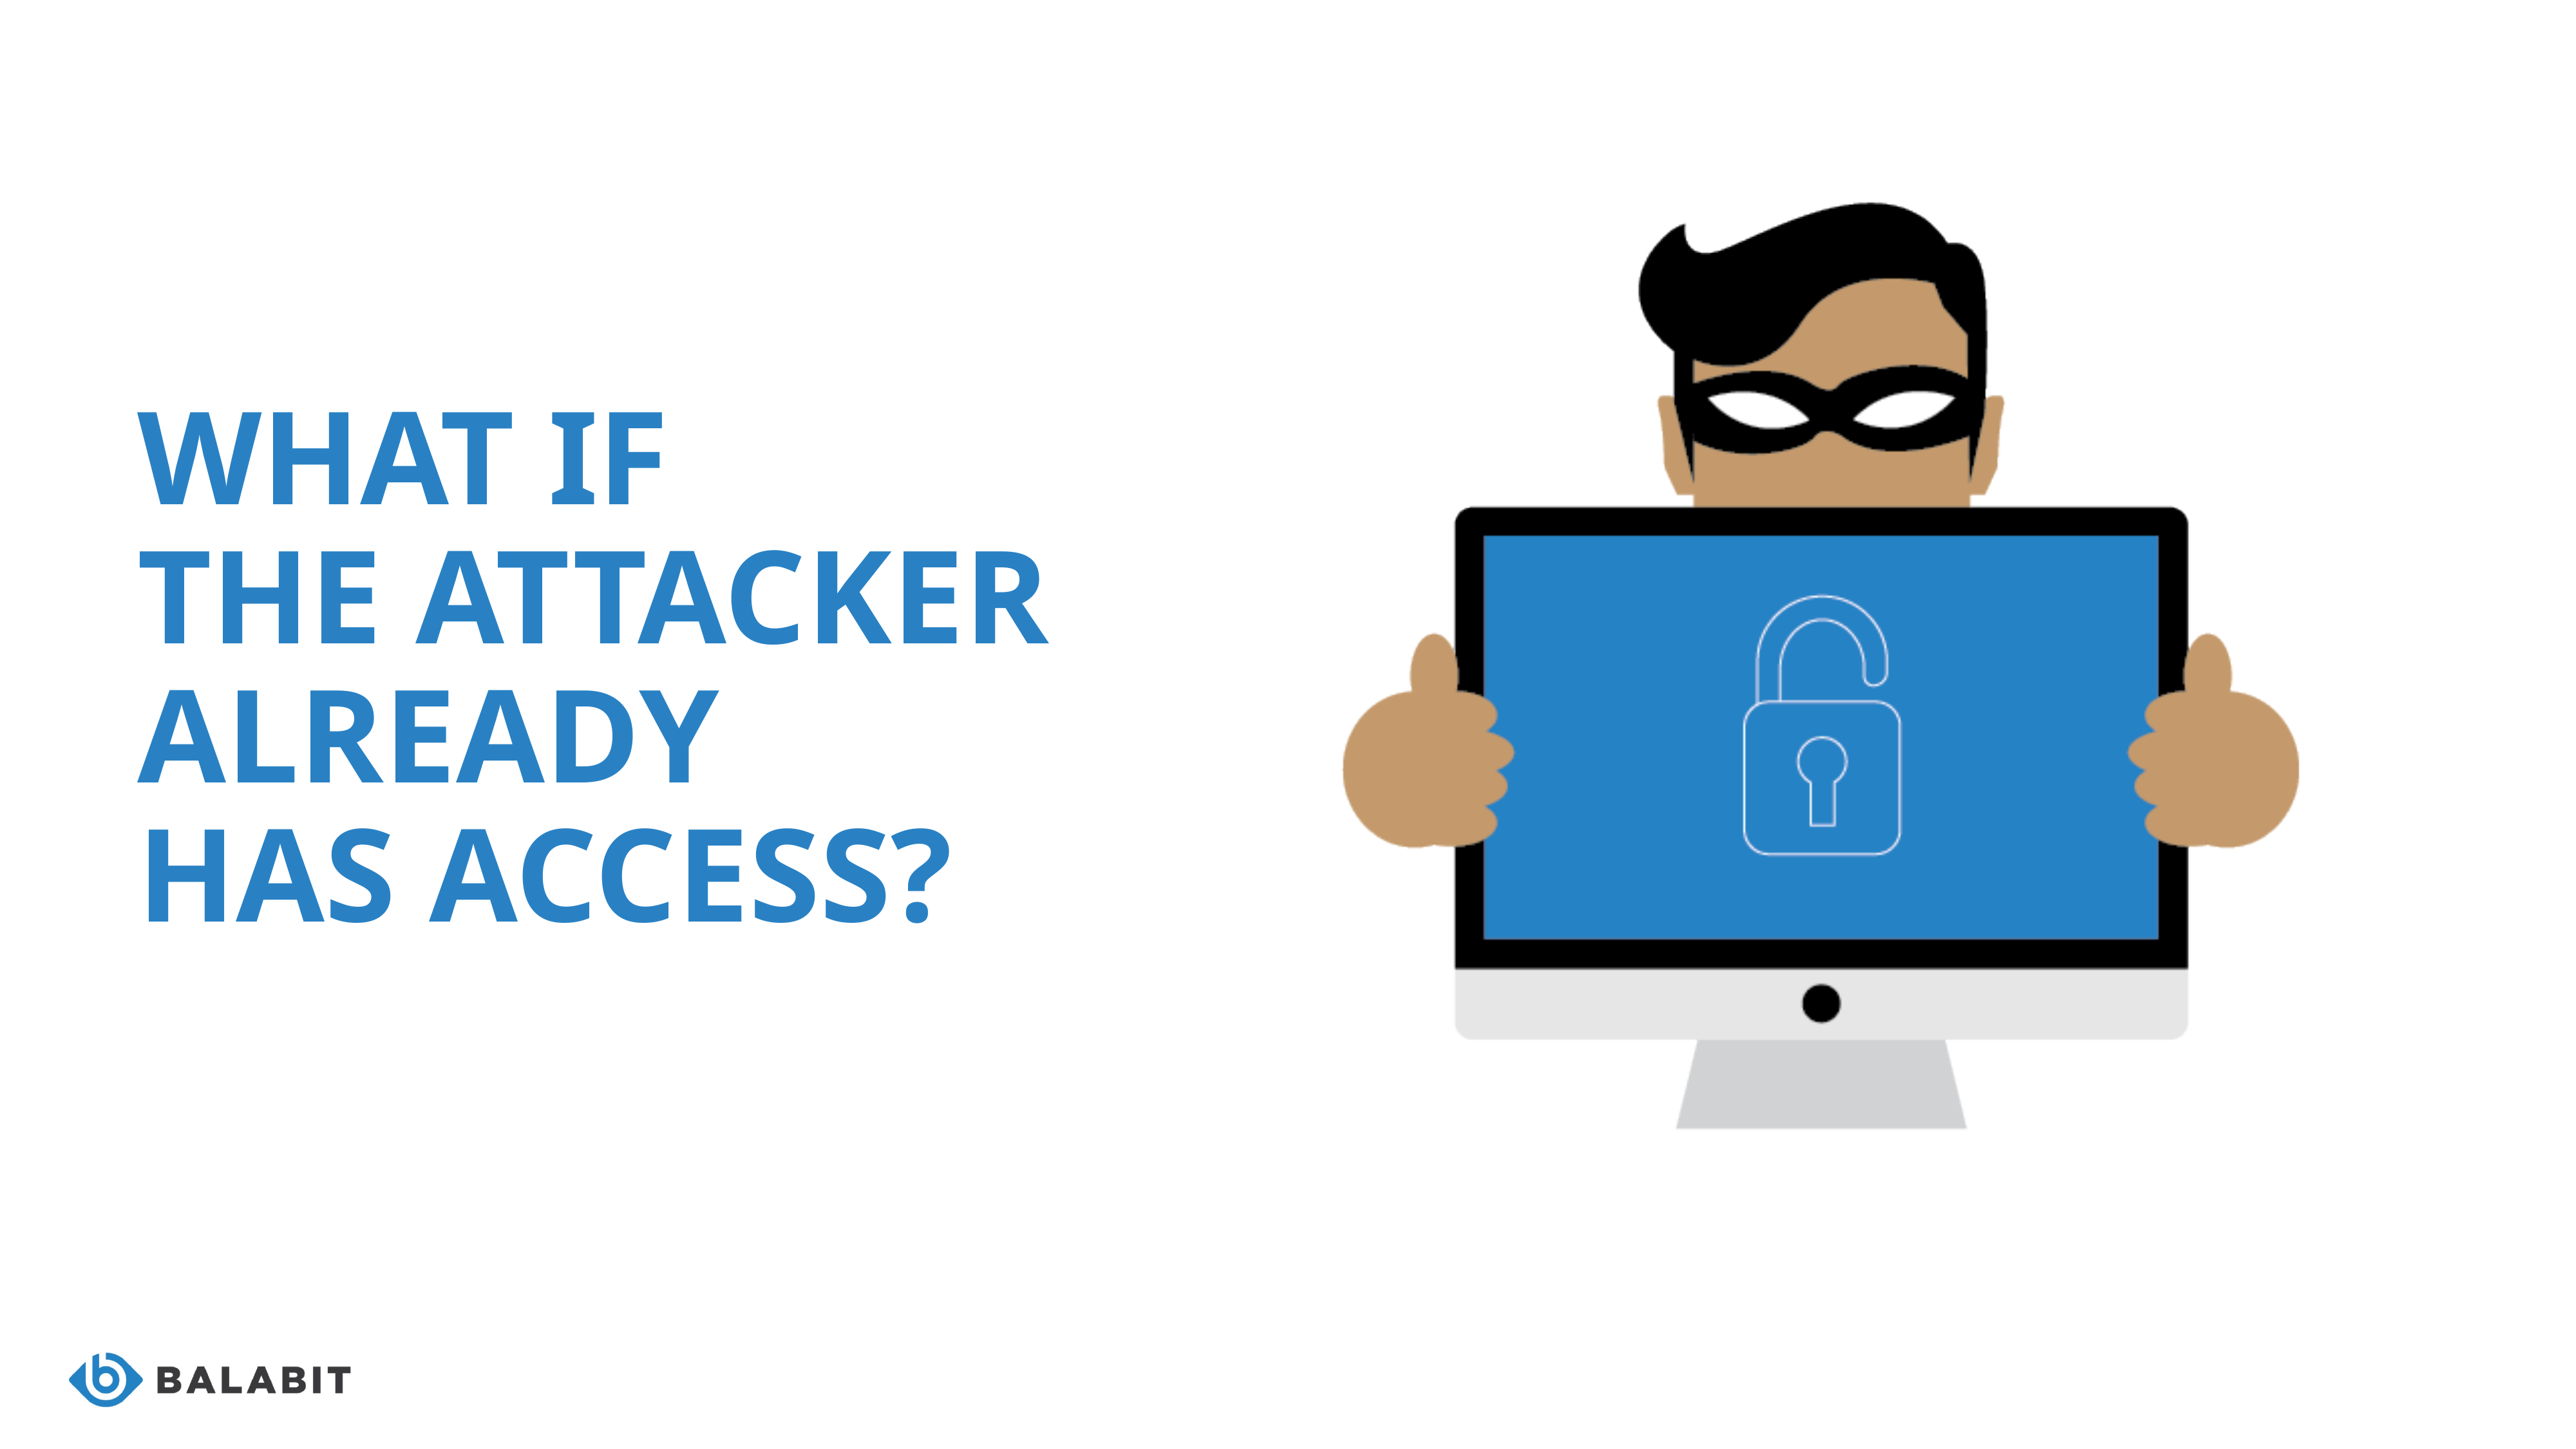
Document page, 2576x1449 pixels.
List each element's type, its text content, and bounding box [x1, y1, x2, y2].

title What if the attacker already has access? [128, 384, 1229, 1114]
picture [49, 1338, 370, 1422]
picture [1305, 169, 2344, 1175]
